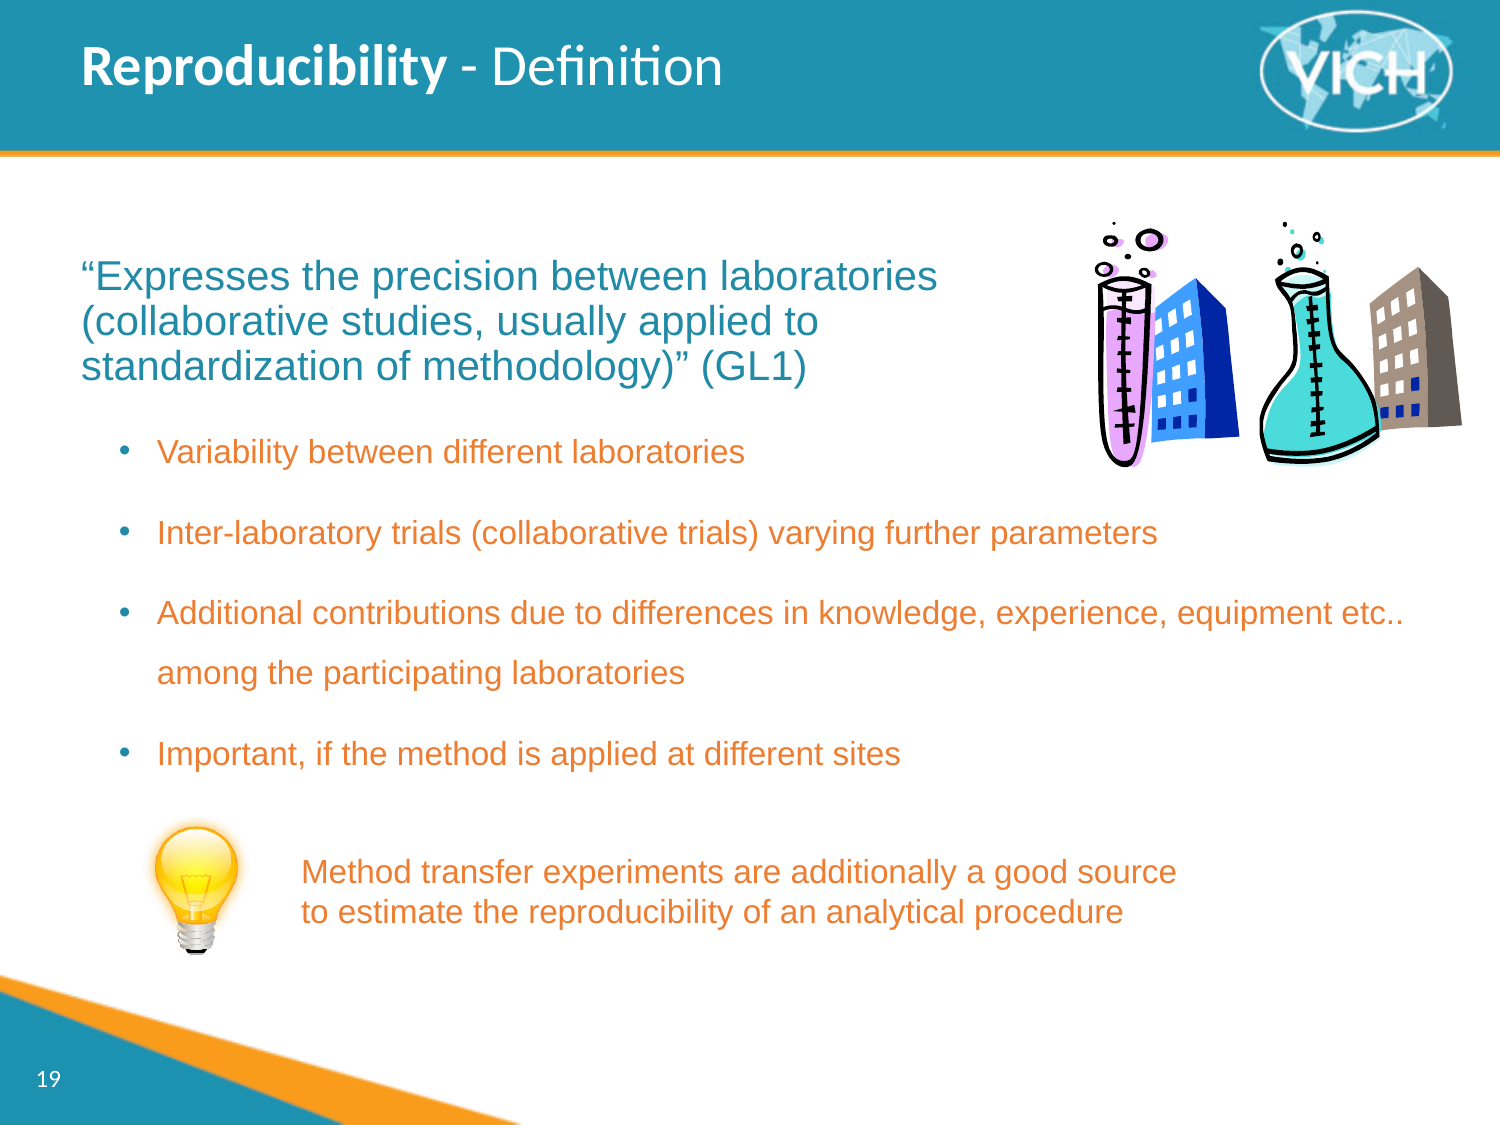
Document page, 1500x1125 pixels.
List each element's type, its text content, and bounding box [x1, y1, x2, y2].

picture [0, 974, 523, 1125]
list “Expresses the precision between laboratories (collaborative studies, usually applied to standardization of methodology)” (GL1) Variability between different laboratories Inter-laboratory trials (collaborative trials) varying further parameters Additional contributions due to differences in knowledge, experience, equipment etc.. among the participating laboratories Important, if the method is applied at different sites [66, 247, 1434, 973]
list Reproducibility - Definition [66, 27, 1215, 114]
picture [0, 0, 1500, 157]
picture [125, 817, 266, 957]
text_box Method transfer experiments are additionally a good source to estimate the reproducibility of an analytical procedure [286, 843, 1219, 938]
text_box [1094, 219, 1467, 470]
